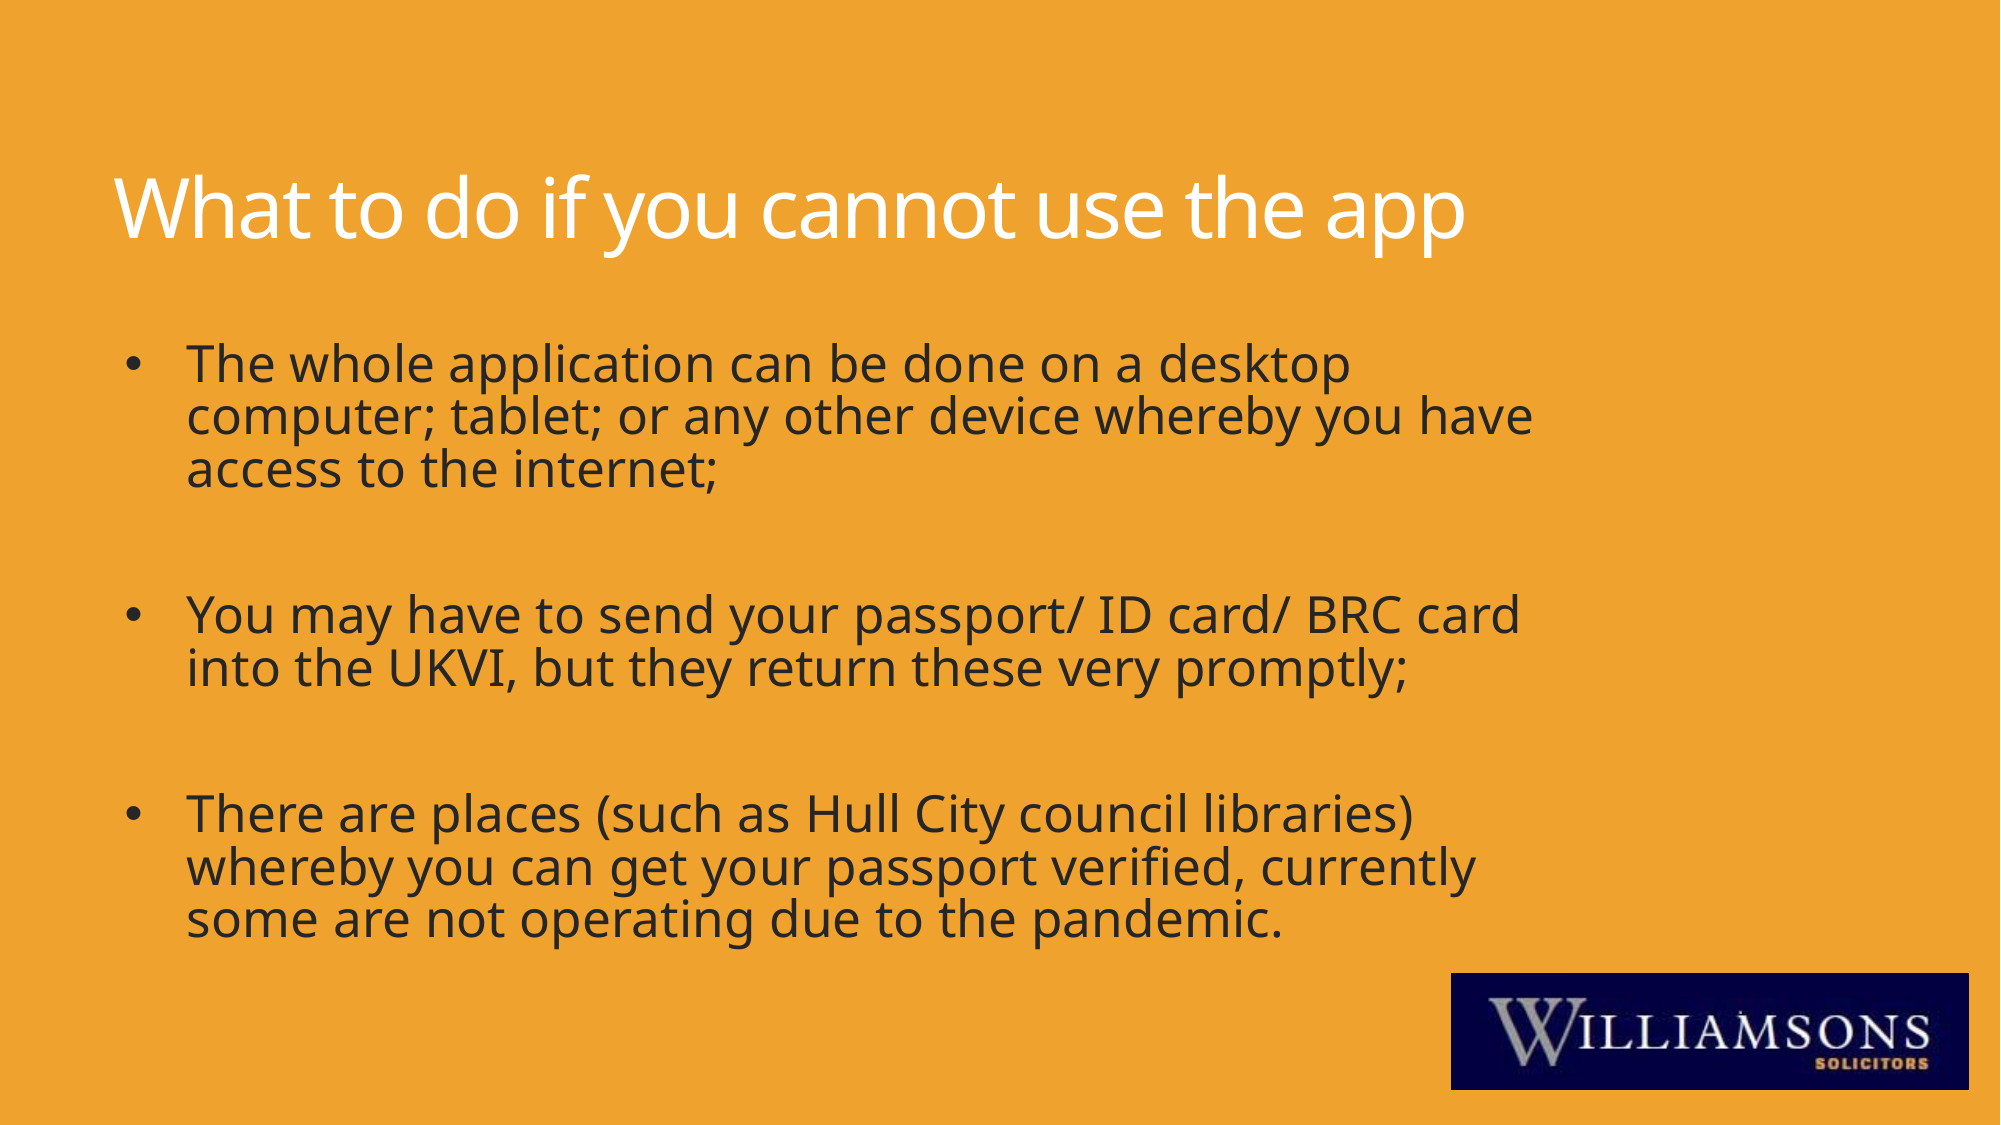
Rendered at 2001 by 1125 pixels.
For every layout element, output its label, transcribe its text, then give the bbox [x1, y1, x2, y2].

picture [1451, 973, 1969, 1090]
subtitle The whole application can be done on a desktop computer; tablet; or any other device whereby you have access to the internet; You may have to send your passport/ ID card/ BRC card into the UKVI, but they return these very promptly; There are places (such as Hull City council libraries) whereby you can get your passport verified, currently some are not operating due to the pandemic. [109, 333, 1624, 961]
title What to do if you cannot use the app [98, 126, 1868, 262]
